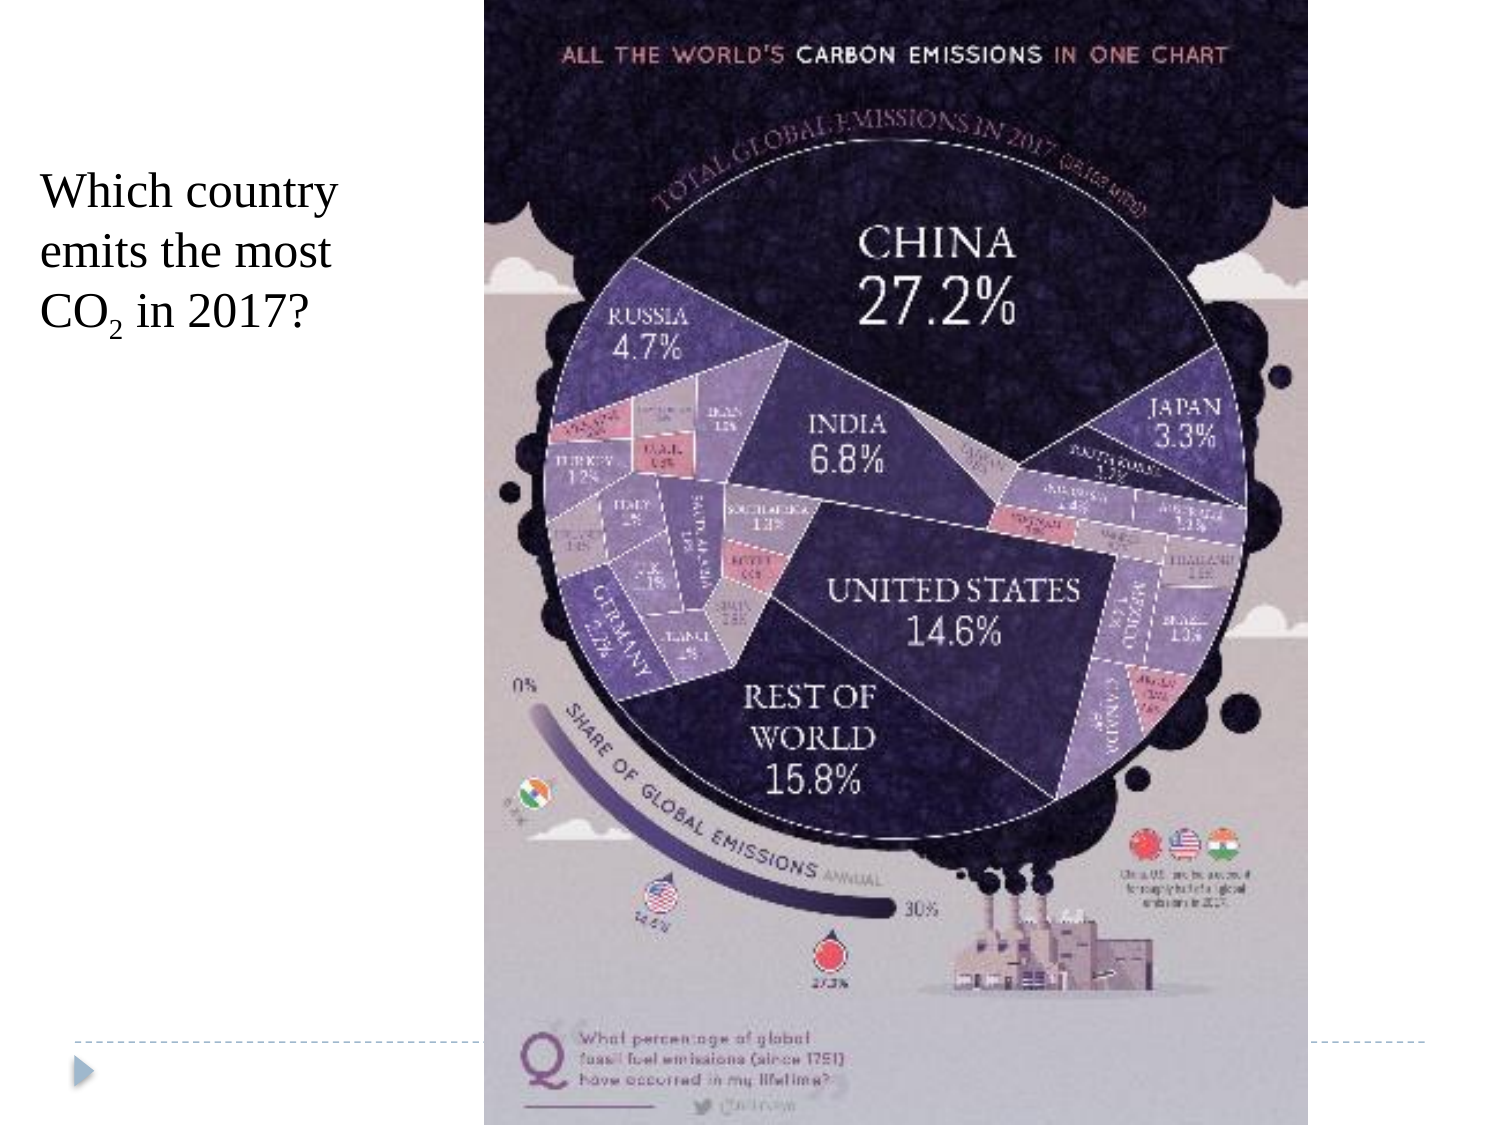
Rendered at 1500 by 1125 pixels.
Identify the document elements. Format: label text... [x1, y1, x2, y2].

text_box Which country emits the most CO2 in 2017? [24, 149, 425, 353]
picture [484, 0, 1309, 1125]
